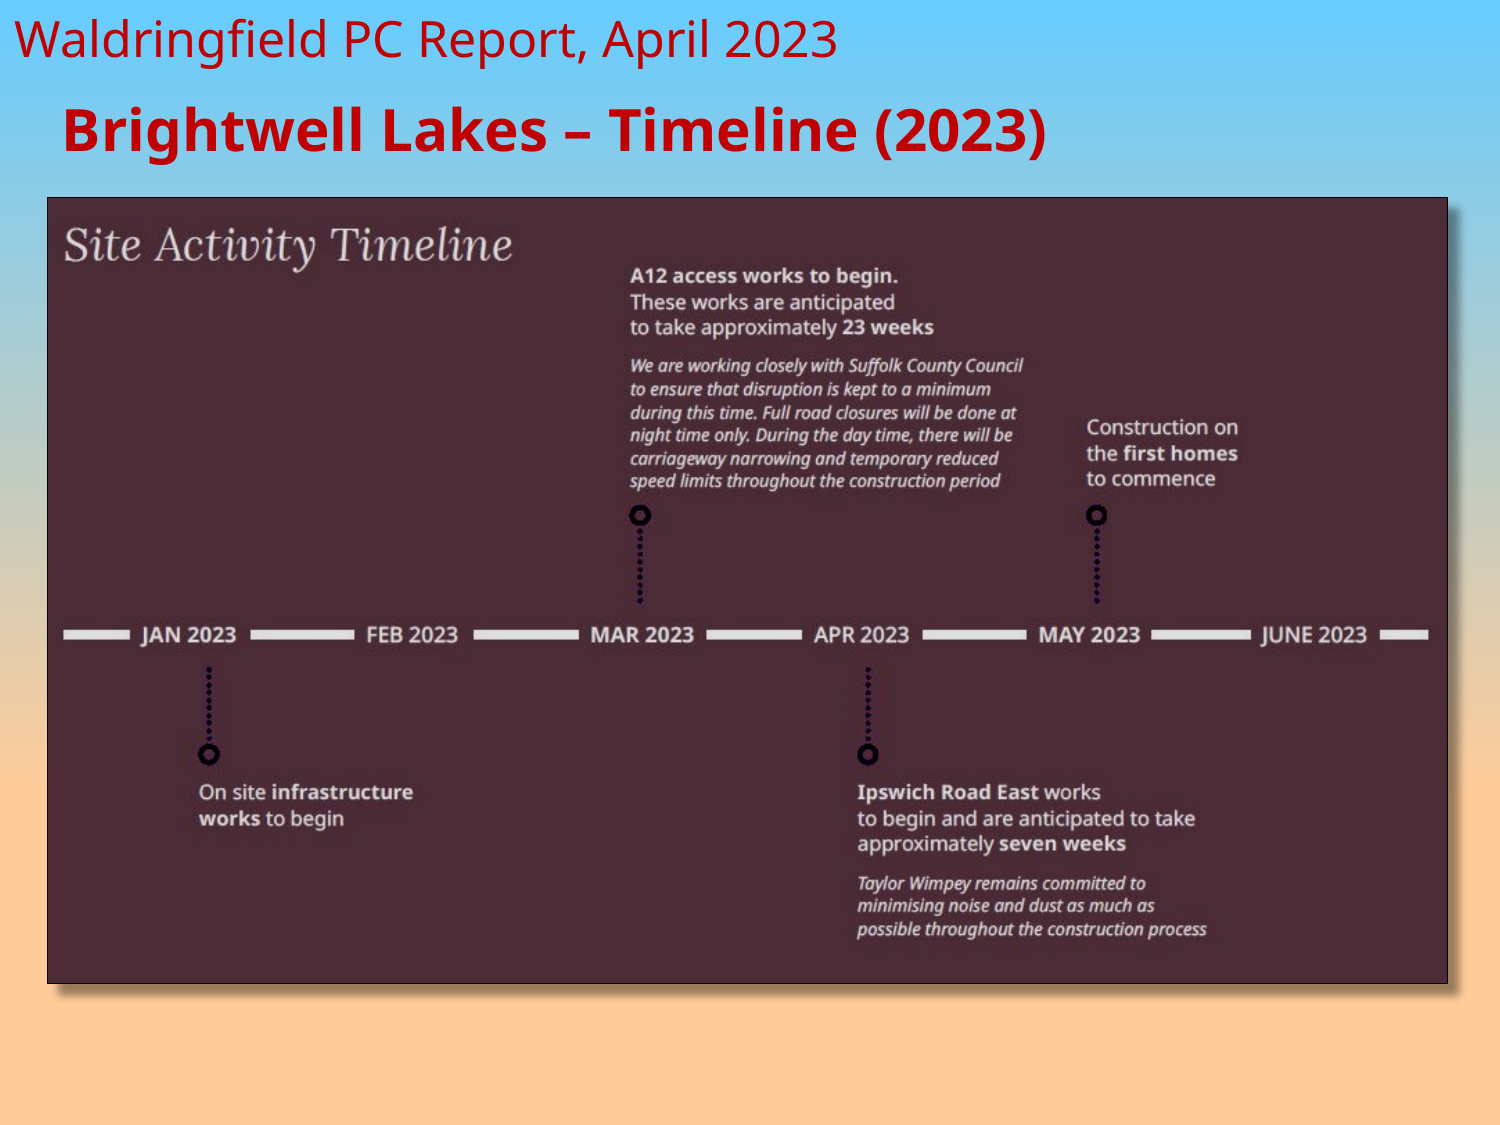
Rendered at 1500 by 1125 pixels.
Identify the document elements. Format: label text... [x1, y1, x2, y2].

text_box Brightwell Lakes – Timeline (2023) [47, 85, 1444, 172]
picture [46, 197, 1448, 984]
